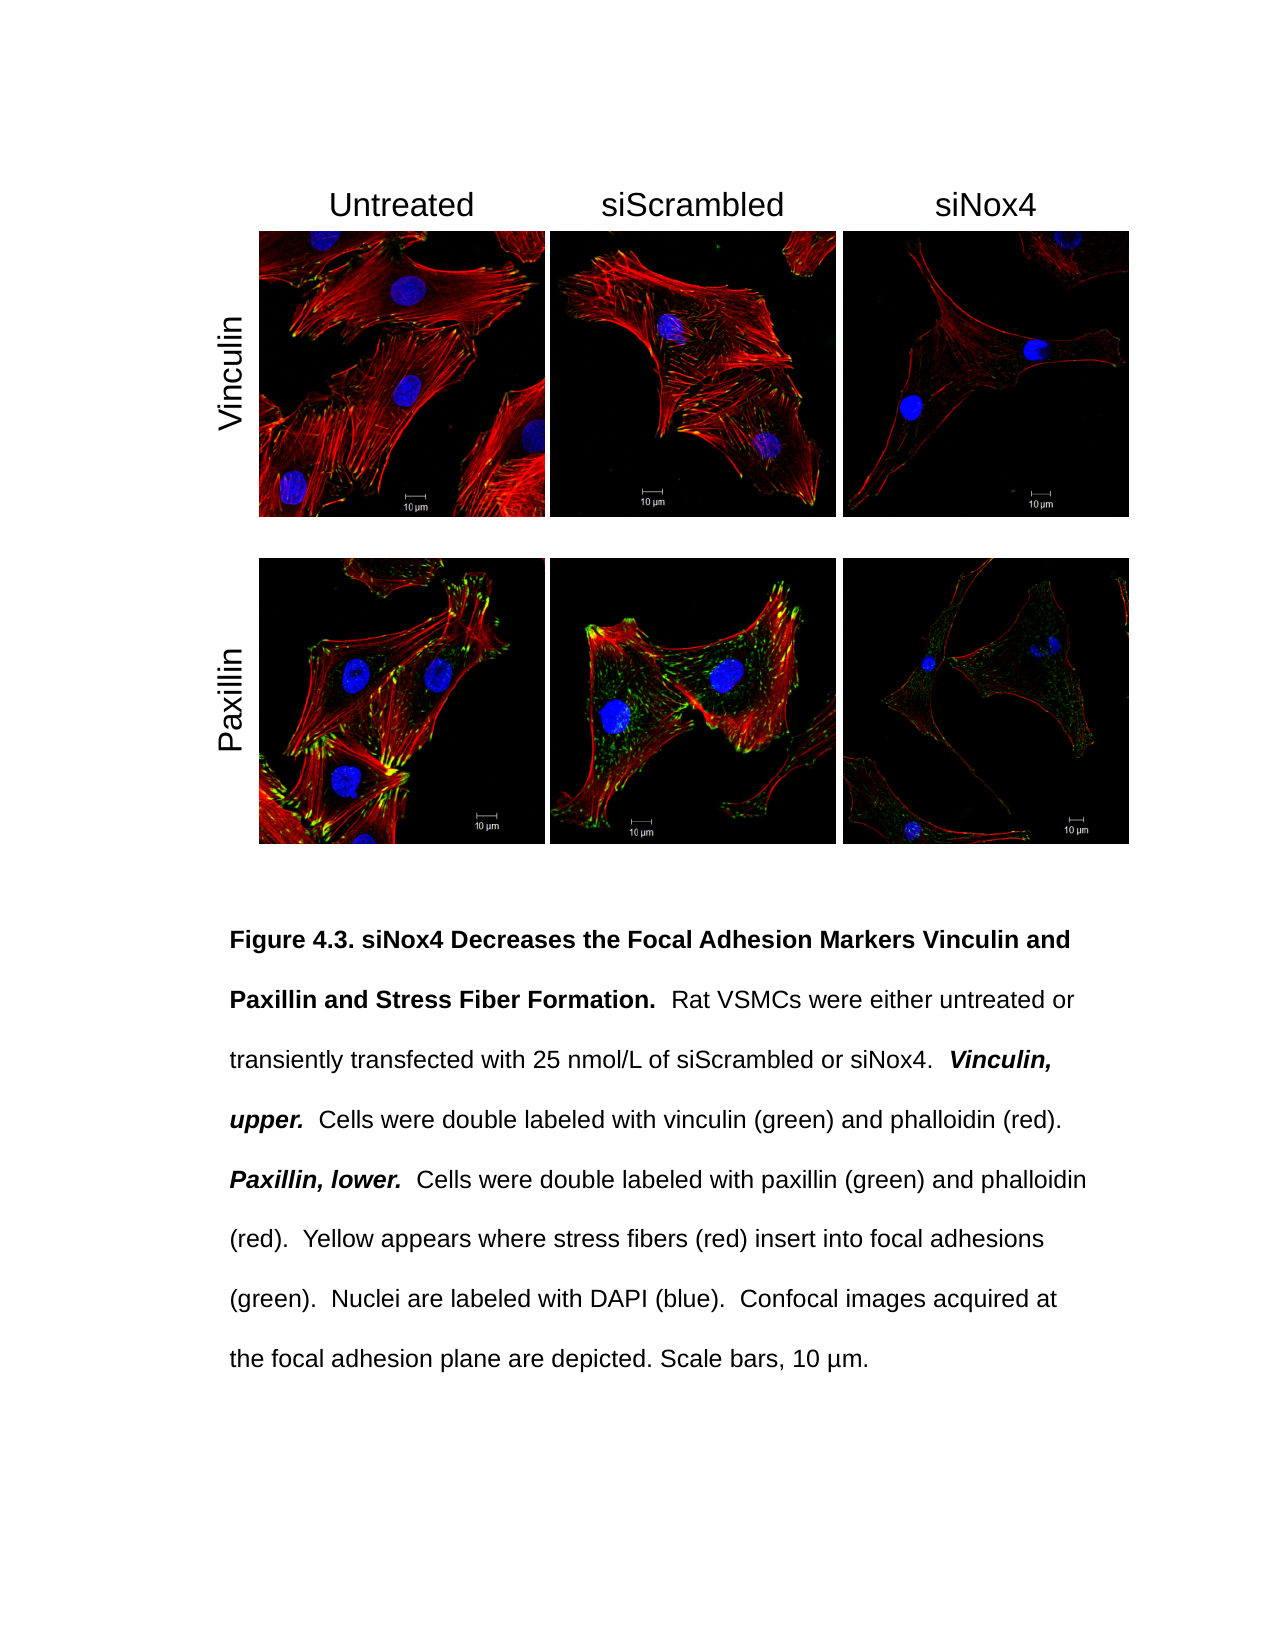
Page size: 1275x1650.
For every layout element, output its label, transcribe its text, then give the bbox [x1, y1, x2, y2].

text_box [200, 183, 1129, 844]
text_box Figure 4.3. siNox4 Decreases the Focal Adhesion Markers Vinculin and Paxillin and Stress Fiber Formation. Rat VSMCs were either untreated or transiently transfected with 25 nmol/L of siScrambled or siNox4. Vinculin, upper. Cells were double labeled with vinculin (green) and phalloidin (red). Paxillin, lower. Cells were double labeled with paxillin (green) and phalloidin (red). Yellow appears where stress fibers (red) insert into focal adhesions (green). Nuclei are labeled with DAPI (blue). Confocal images acquired at the focal adhesion plane are depicted. Scale bars, 10 µm. [214, 886, 1115, 1381]
